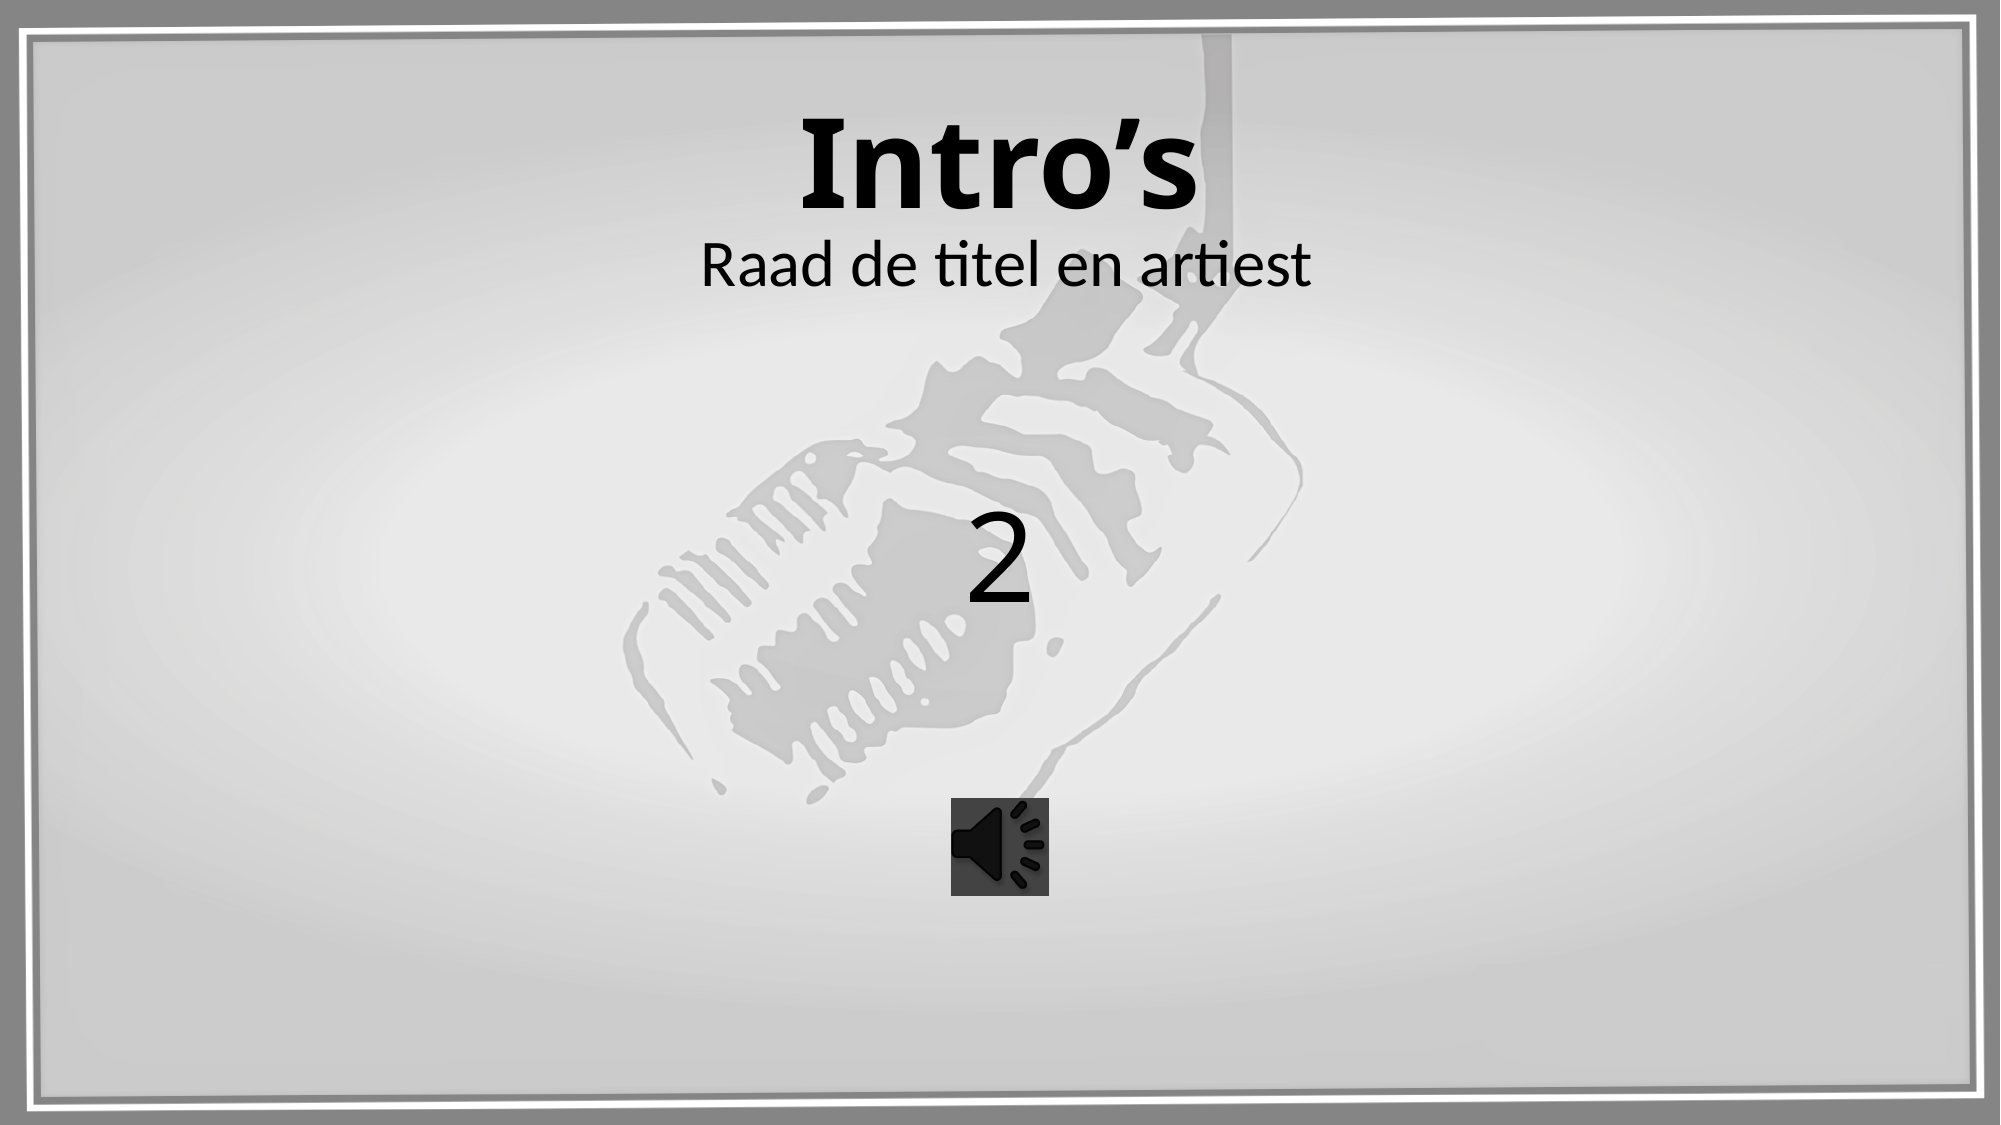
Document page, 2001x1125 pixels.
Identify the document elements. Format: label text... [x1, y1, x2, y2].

text_box 2 [893, 453, 1107, 671]
picture [950, 797, 1051, 898]
title Intro’s [137, 59, 1863, 278]
text_box Raad de titel en artiest [686, 212, 1329, 308]
